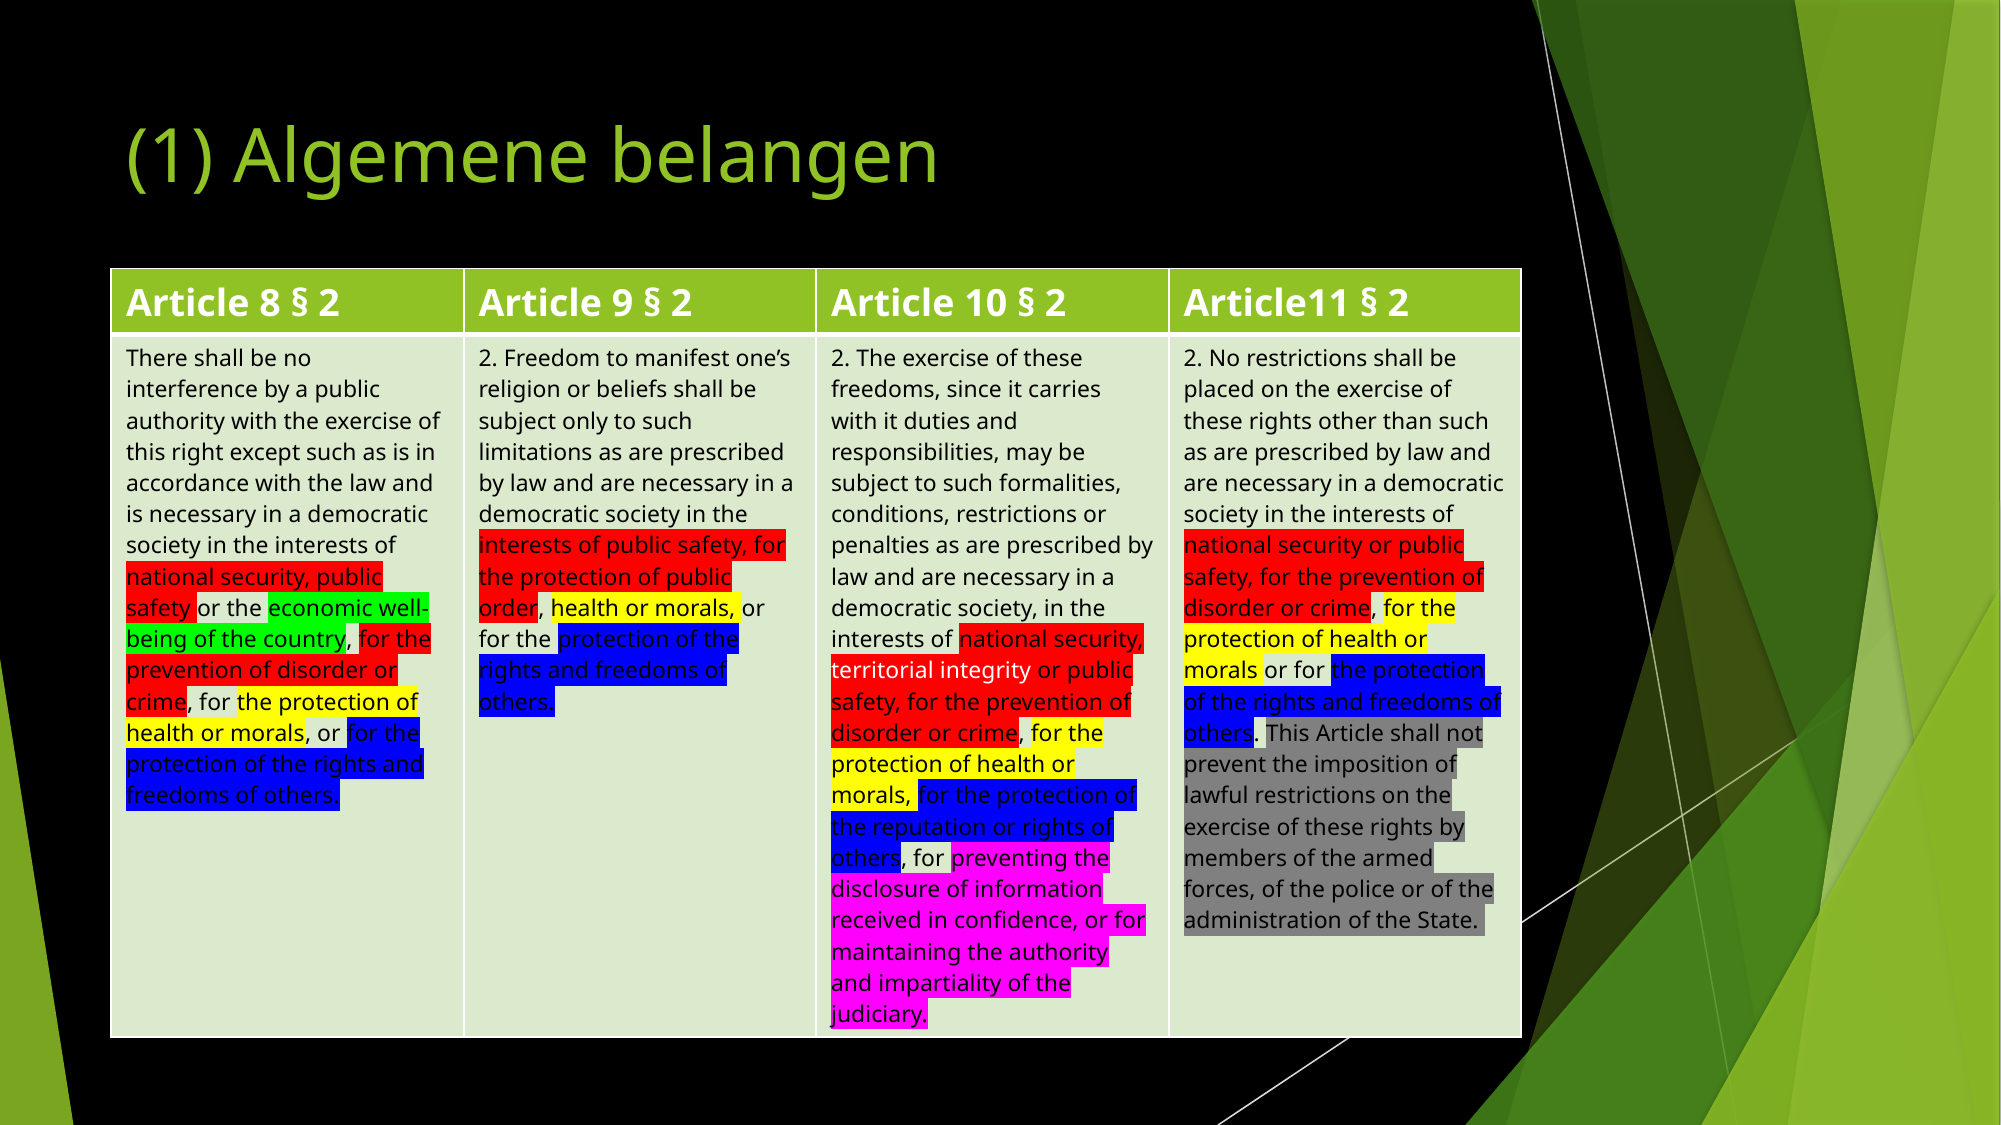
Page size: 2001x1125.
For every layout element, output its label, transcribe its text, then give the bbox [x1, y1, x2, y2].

table_header Article 9 § 2 [465, 269, 815, 332]
table_cell 2. The exercise of these freedoms, since it carries with it duties and responsibilities, may be subject to such formalities, conditions, restrictions or penalties as are prescribed by law and are necessary in a democratic society, in the interests of national security, territorial integrity or public safety, for the prevention of disorder or crime, for the protection of health or morals, for the protection of the reputation or rights of others, for preventing the disclosure of information received in confidence, or for maintaining the authority and impartiality of the judiciary. [817, 337, 1168, 1036]
table_header Article11 § 2 [1170, 269, 1520, 332]
title (1) Algemene belangen [111, 99, 1522, 268]
table_header Article 10 § 2 [817, 269, 1168, 332]
table_cell 2. No restrictions shall be placed on the exercise of these rights other than such as are prescribed by law and are necessary in a democratic society in the interests of national security or public safety, for the prevention of disorder or crime, for the protection of health or morals or for the protection of the rights and freedoms of others. This Article shall not prevent the imposition of lawful restrictions on the exercise of these rights by members of the armed forces, of the police or of the administration of the State. [1170, 337, 1520, 1036]
table_header Article 8 § 2 [112, 269, 463, 332]
table_cell There shall be no interference by a public authority with the exercise of this right except such as is in accordance with the law and is necessary in a democratic society in the interests of national security, public safety or the economic well-being of the country, for the prevention of disorder or crime, for the protection of health or morals, or for the protection of the rights and freedoms of others. [112, 337, 463, 1036]
table_cell 2. Freedom to manifest one’s religion or beliefs shall be subject only to such limitations as are prescribed by law and are necessary in a democratic society in the interests of public safety, for the protection of public order, health or morals, or for the protection of the rights and freedoms of others. [465, 337, 815, 1036]
